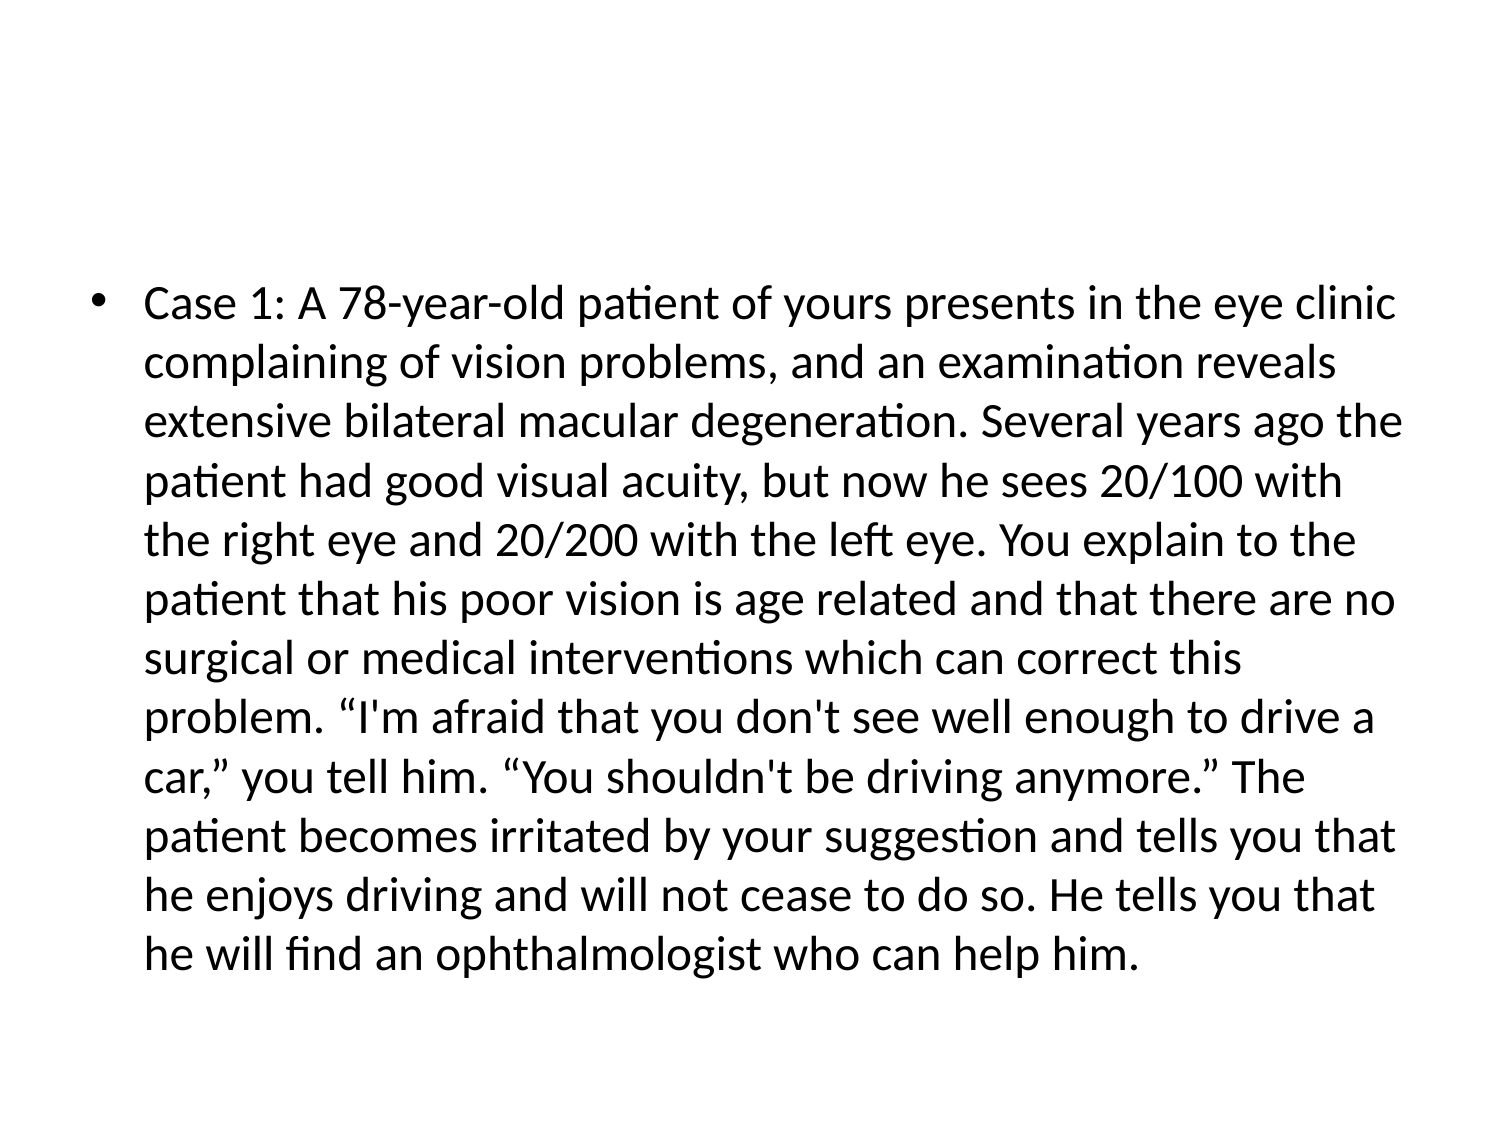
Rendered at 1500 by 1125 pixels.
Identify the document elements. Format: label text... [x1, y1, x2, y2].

list Case 1: A 78-year-old patient of yours presents in the eye clinic complaining of vision problems, and an examination reveals extensive bilateral macular degeneration. Several years ago the patient had good visual acuity, but now he sees 20/100 with the right eye and 20/200 with the left eye. You explain to the patient that his poor vision is age related and that there are no surgical or medical interventions which can correct this problem. “I'm afraid that you don't see well enough to drive a car,” you tell him. “You shouldn't be driving anymore.” The patient becomes irritated by your suggestion and tells you that he enjoys driving and will not cease to do so. He tells you that he will find an ophthalmologist who can help him. [75, 262, 1425, 1005]
